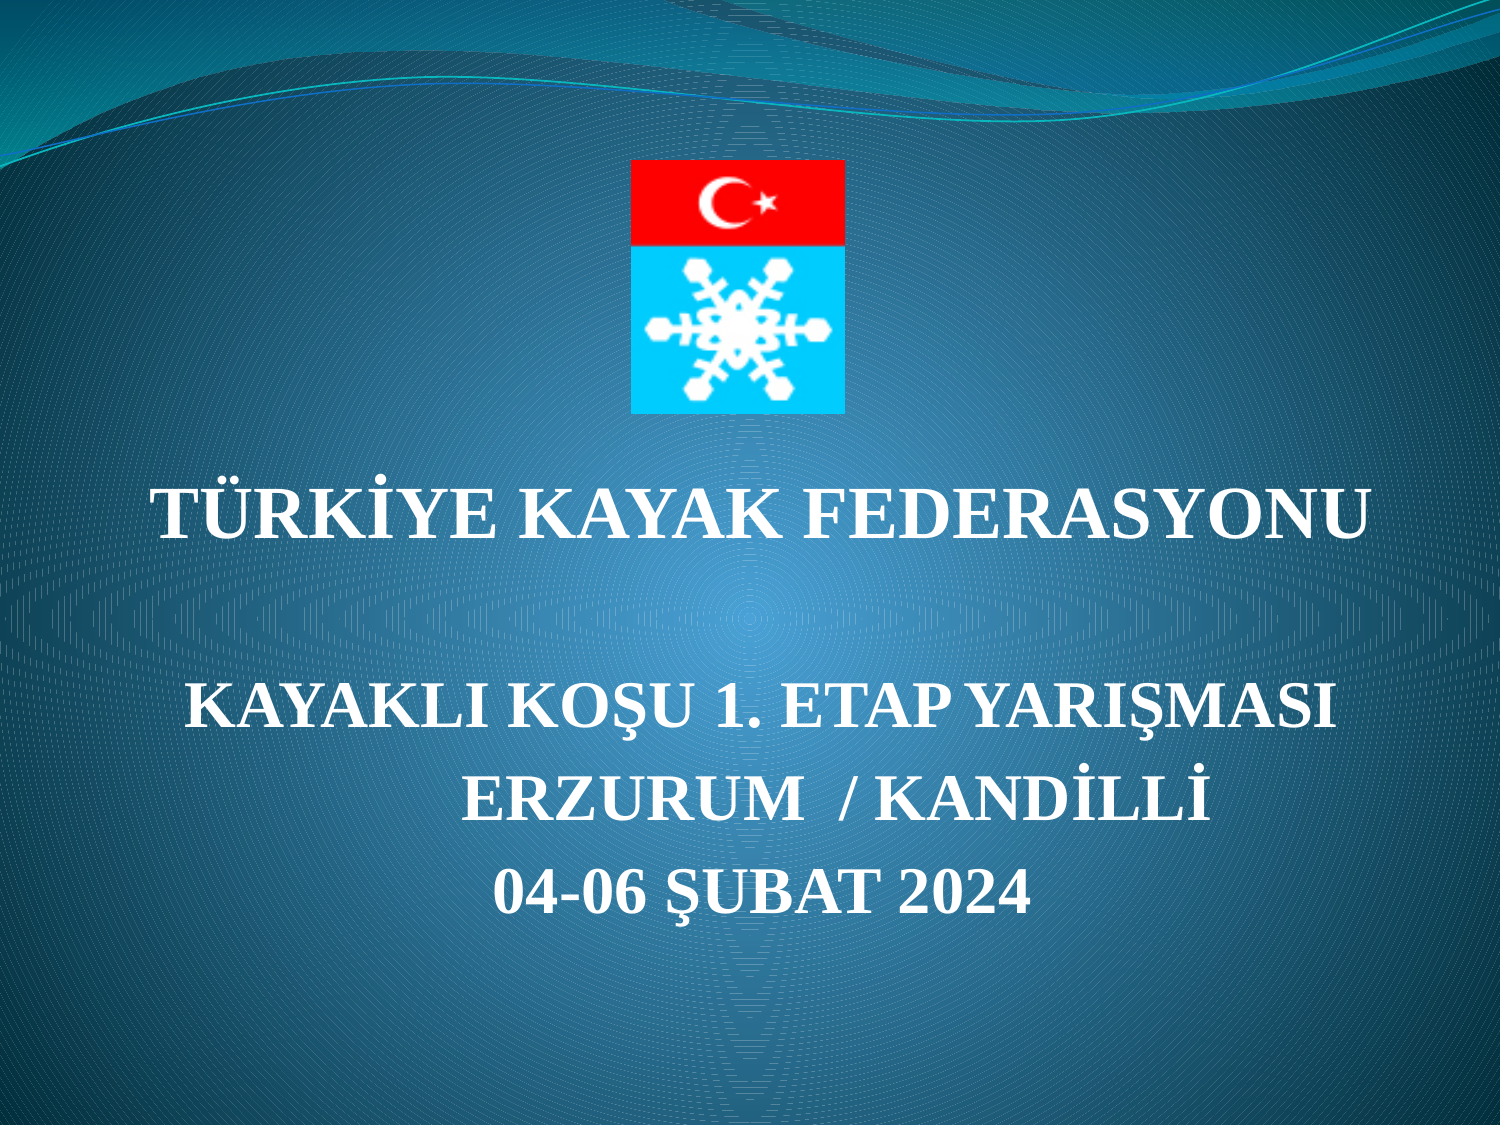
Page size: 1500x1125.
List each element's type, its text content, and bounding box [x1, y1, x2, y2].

subtitle TÜRKİYE KAYAK FEDERASYONU KAYAKLI KOŞU 1. ETAP YARIŞMASI ERZURUM / KANDİLLİ 04-06 ŞUBAT 2024 [87, 456, 1447, 1071]
picture [645, 257, 832, 402]
picture [631, 160, 845, 246]
